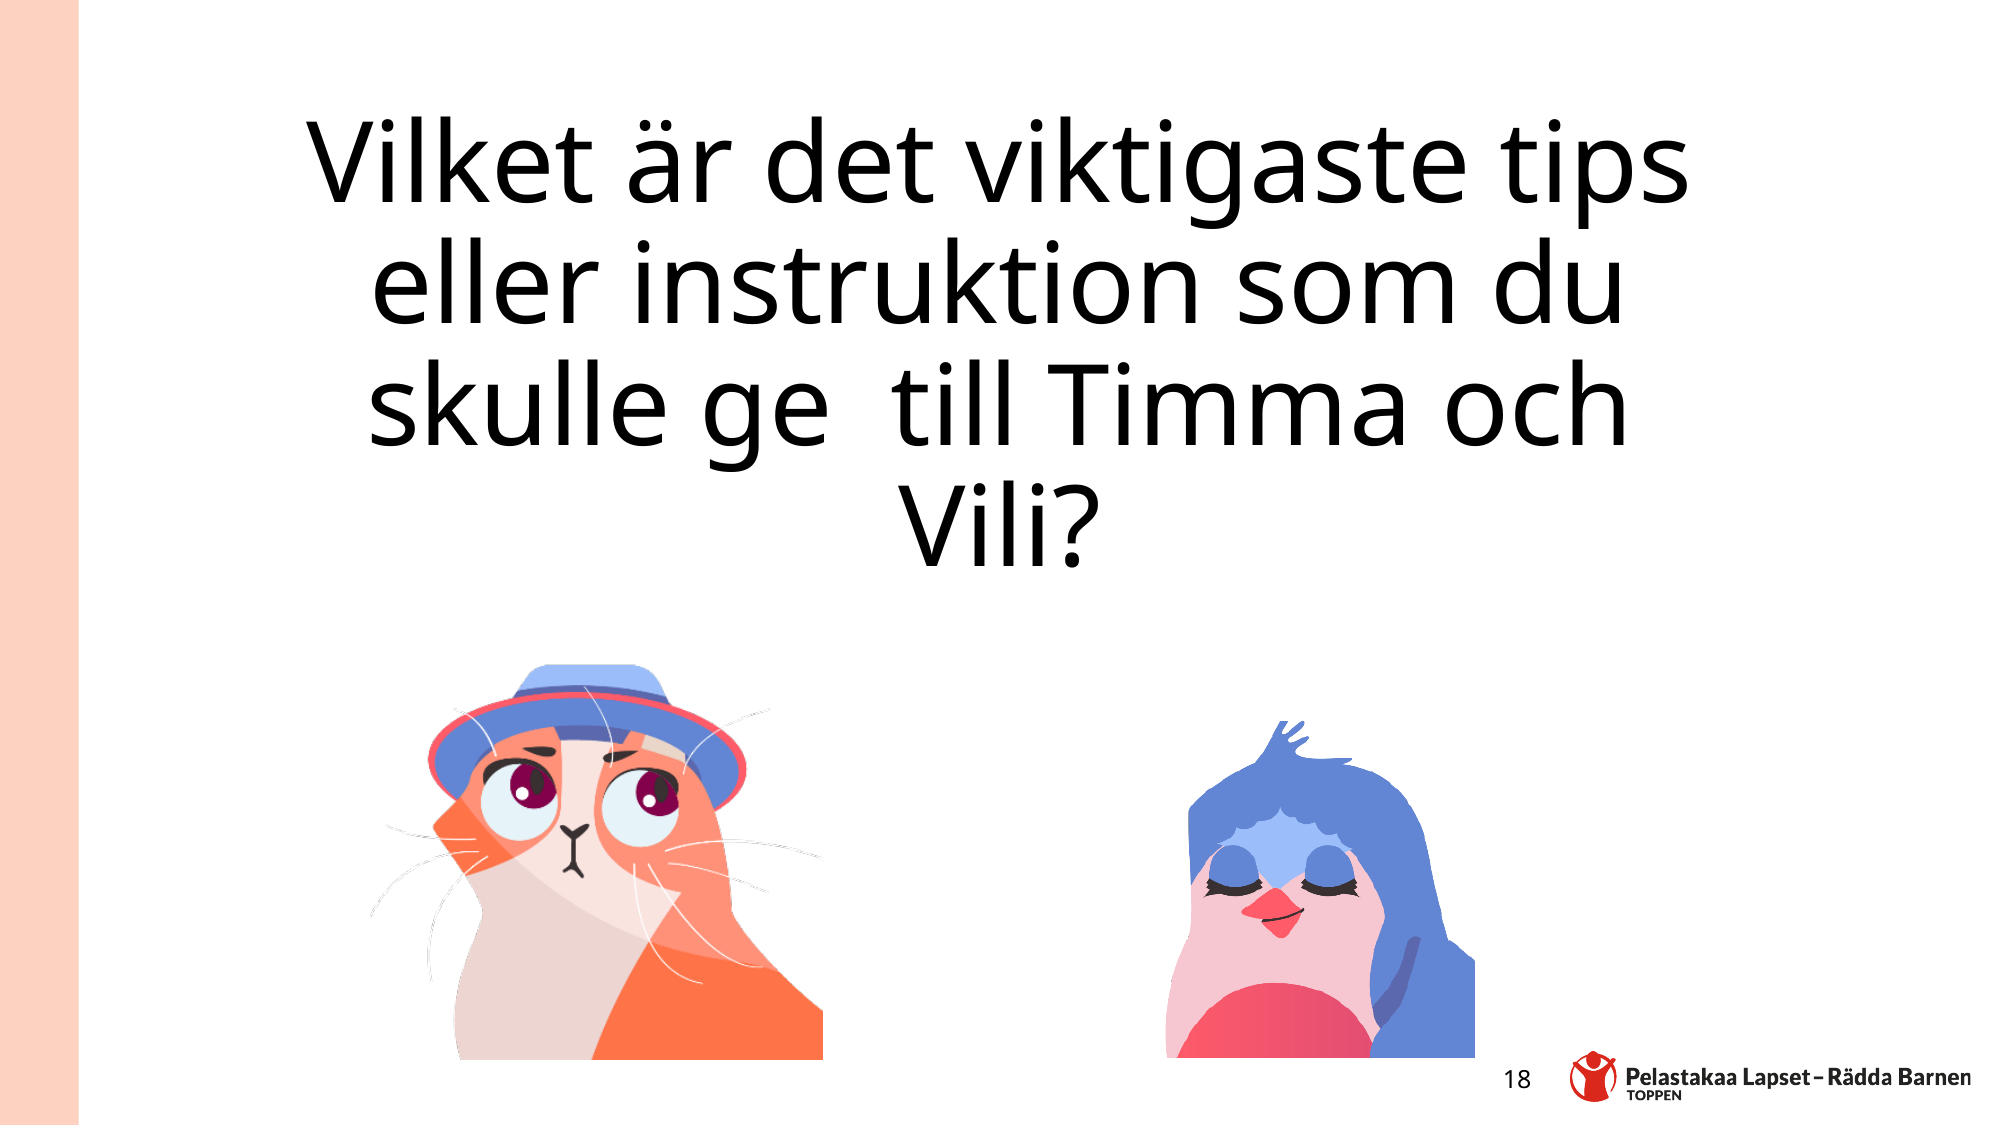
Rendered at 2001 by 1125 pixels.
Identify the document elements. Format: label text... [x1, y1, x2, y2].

text_box Vilket är det viktigaste tips eller instruktion som du skulle ge till Timma och Vili? [253, 133, 1747, 563]
picture [367, 604, 823, 1060]
picture [1138, 721, 1475, 1058]
picture [1570, 1051, 1971, 1102]
